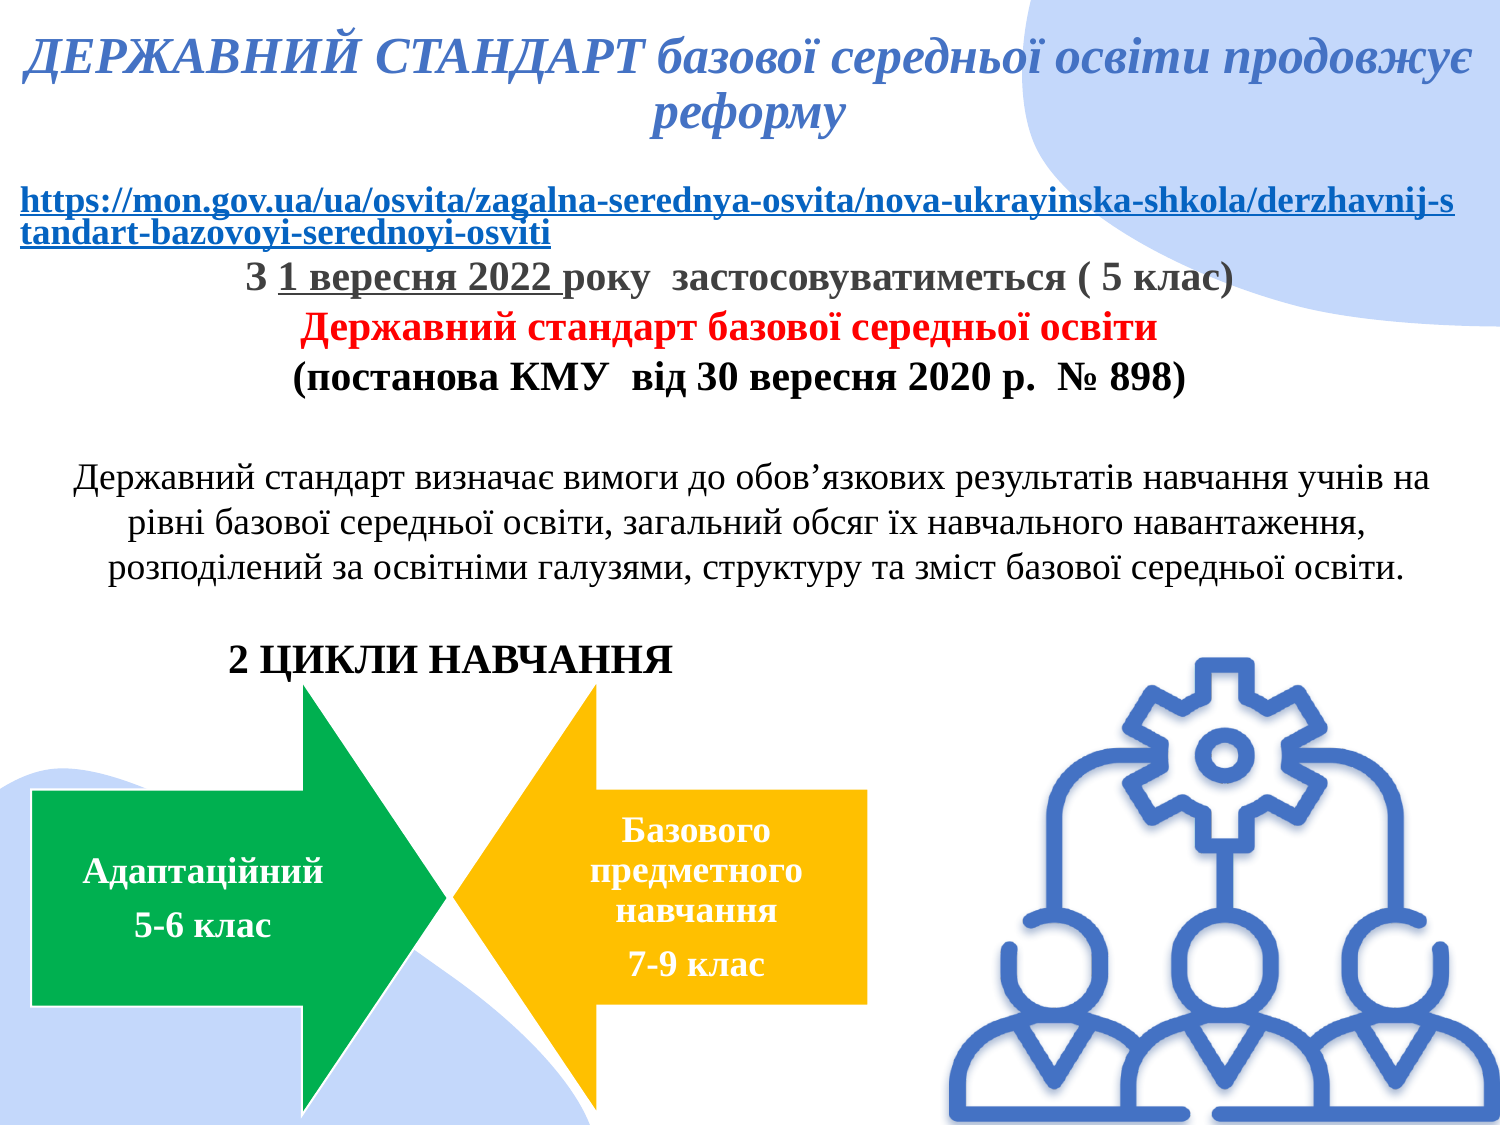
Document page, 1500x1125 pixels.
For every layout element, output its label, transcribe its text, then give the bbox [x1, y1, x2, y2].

text_box З 1 вересня 2022 року застосовуватиметься ( 5 клас) Державний стандарт базової середньої освіти (постанова КМУ від 30 вересня 2020 р. № 898) [3, 243, 1476, 404]
picture [949, 630, 1500, 1125]
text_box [11, 650, 950, 1125]
text_box 2 ЦИКЛИ НАВЧАННЯ [206, 625, 695, 650]
text_box Державний стандарт визначає вимоги до обов’язкових результатів навчання учнів на рівні базової середньої освіти, загальний обсяг їх навчального навантаження, розподілений за освітніми галузями, структуру та зміст базової середньої освіти. [12, 444, 1500, 595]
text_box ДЕРЖАВНИЙ СТАНДАРТ базової середньої освіти продовжує реформу https://mon.gov.ua/ua/osvita/zagalna-serednya-osvita/nova-ukrayinska-shkola/derzhavnij-standart-bazovoyi-serednoyi-osviti [4, 20, 1496, 229]
